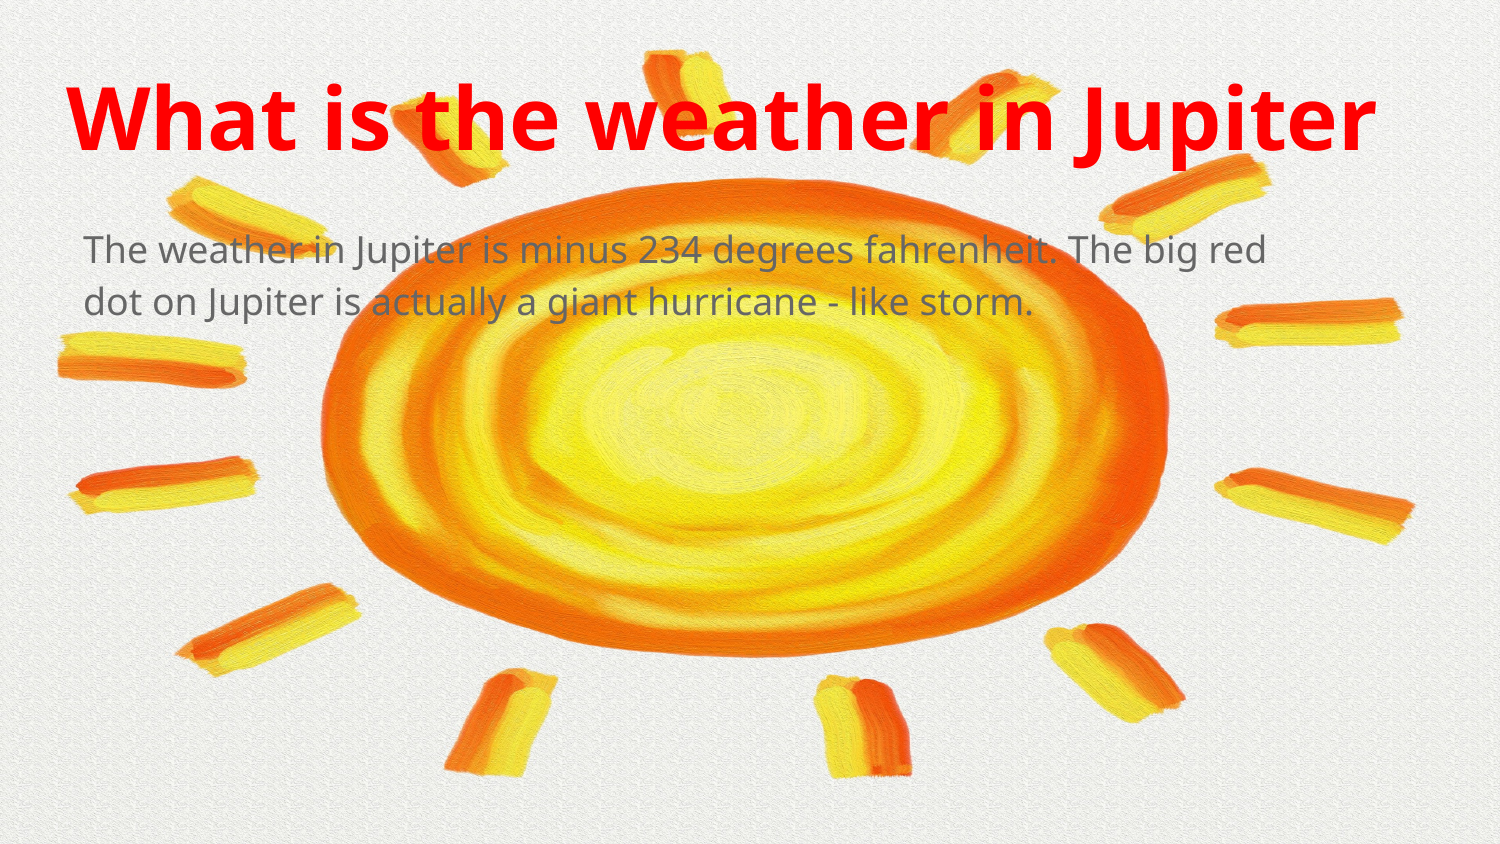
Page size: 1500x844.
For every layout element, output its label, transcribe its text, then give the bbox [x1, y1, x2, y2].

title What is the weather in Jupiter [51, 48, 1449, 180]
picture [0, 0, 1500, 844]
list The weather in Jupiter is minus 234 degrees fahrenheit. The big red dot on Jupiter is actually a giant hurricane - like storm. [68, 204, 1350, 738]
